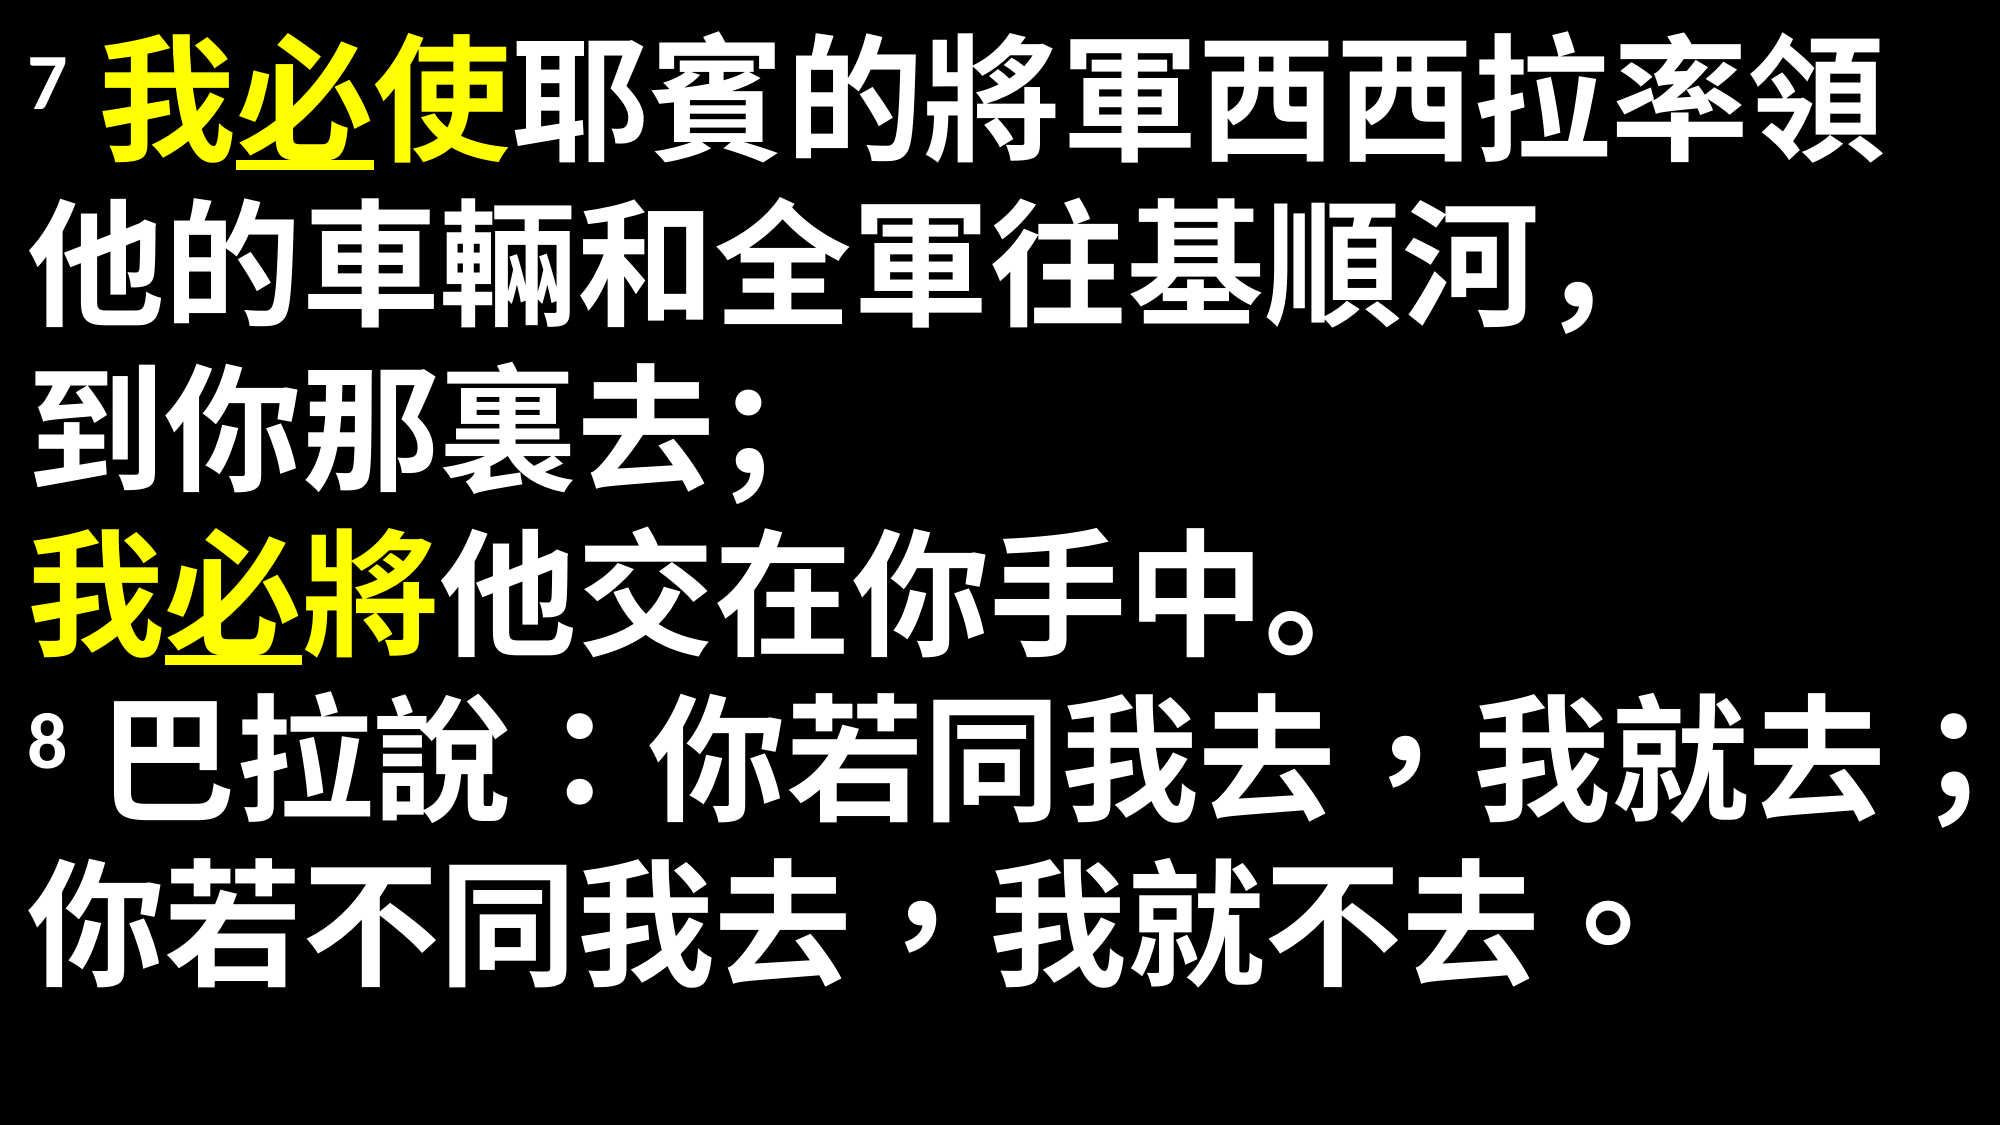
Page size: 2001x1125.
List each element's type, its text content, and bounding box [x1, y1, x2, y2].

text_box 7 我必使耶賓的將軍西西拉率領他的車輛和全軍往基順河， 到你那裏去； 我必將他交在你手中。 8 巴拉說：你若同我去，我就去；你若不同我去，我就不去。 [12, 5, 2000, 1010]
